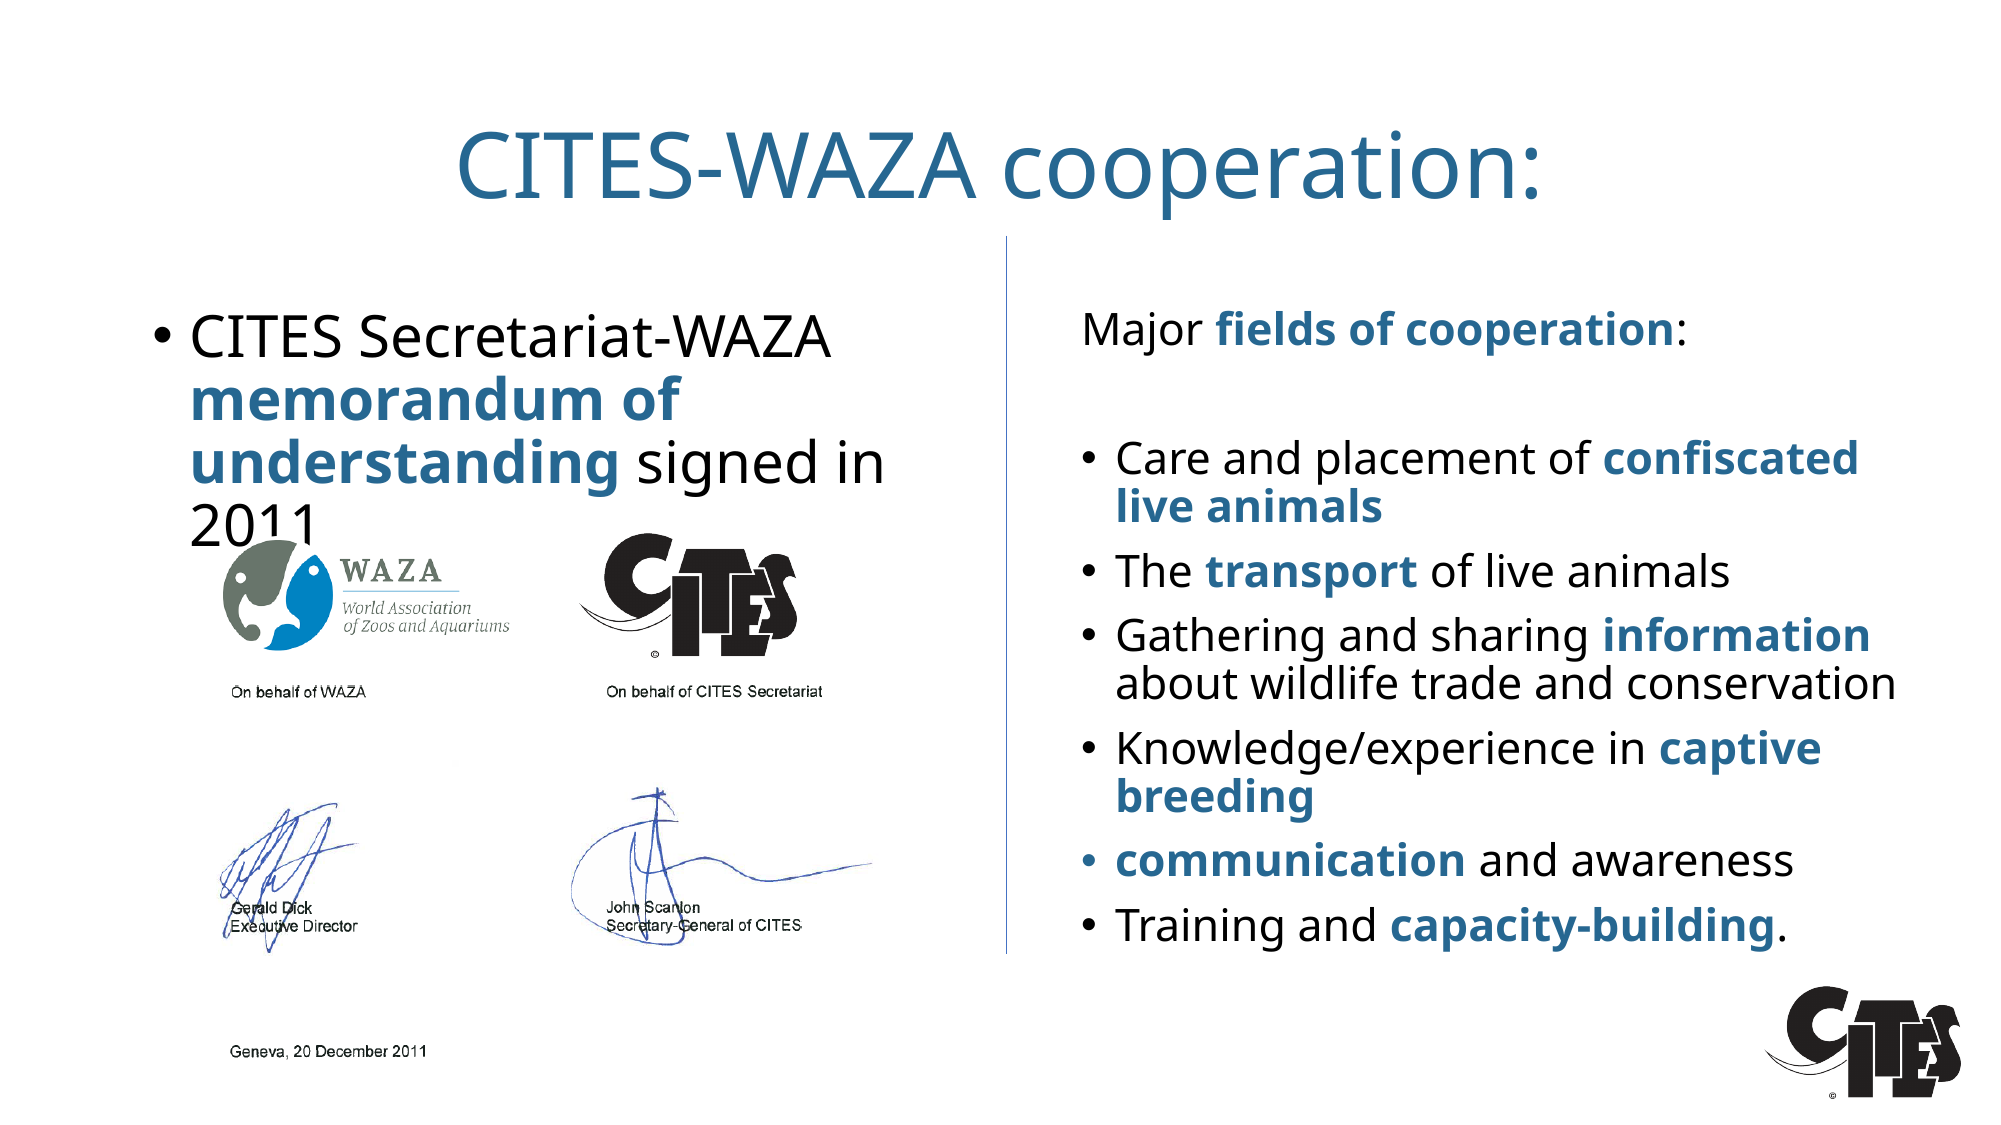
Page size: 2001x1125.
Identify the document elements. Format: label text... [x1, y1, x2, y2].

text_box Major fields of cooperation: Care and placement of confiscated live animals The transport of live animals Gathering and sharing information about wildlife trade and conservation Knowledge/experience in captive breeding communication and awareness Training and capacity-building. [1066, 299, 1916, 981]
picture [1764, 986, 1961, 1099]
list CITES Secretariat-WAZA memorandum of understanding signed in 2011 [137, 299, 988, 1014]
title CITES-WAZA cooperation: [436, 38, 1564, 300]
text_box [215, 533, 909, 1087]
